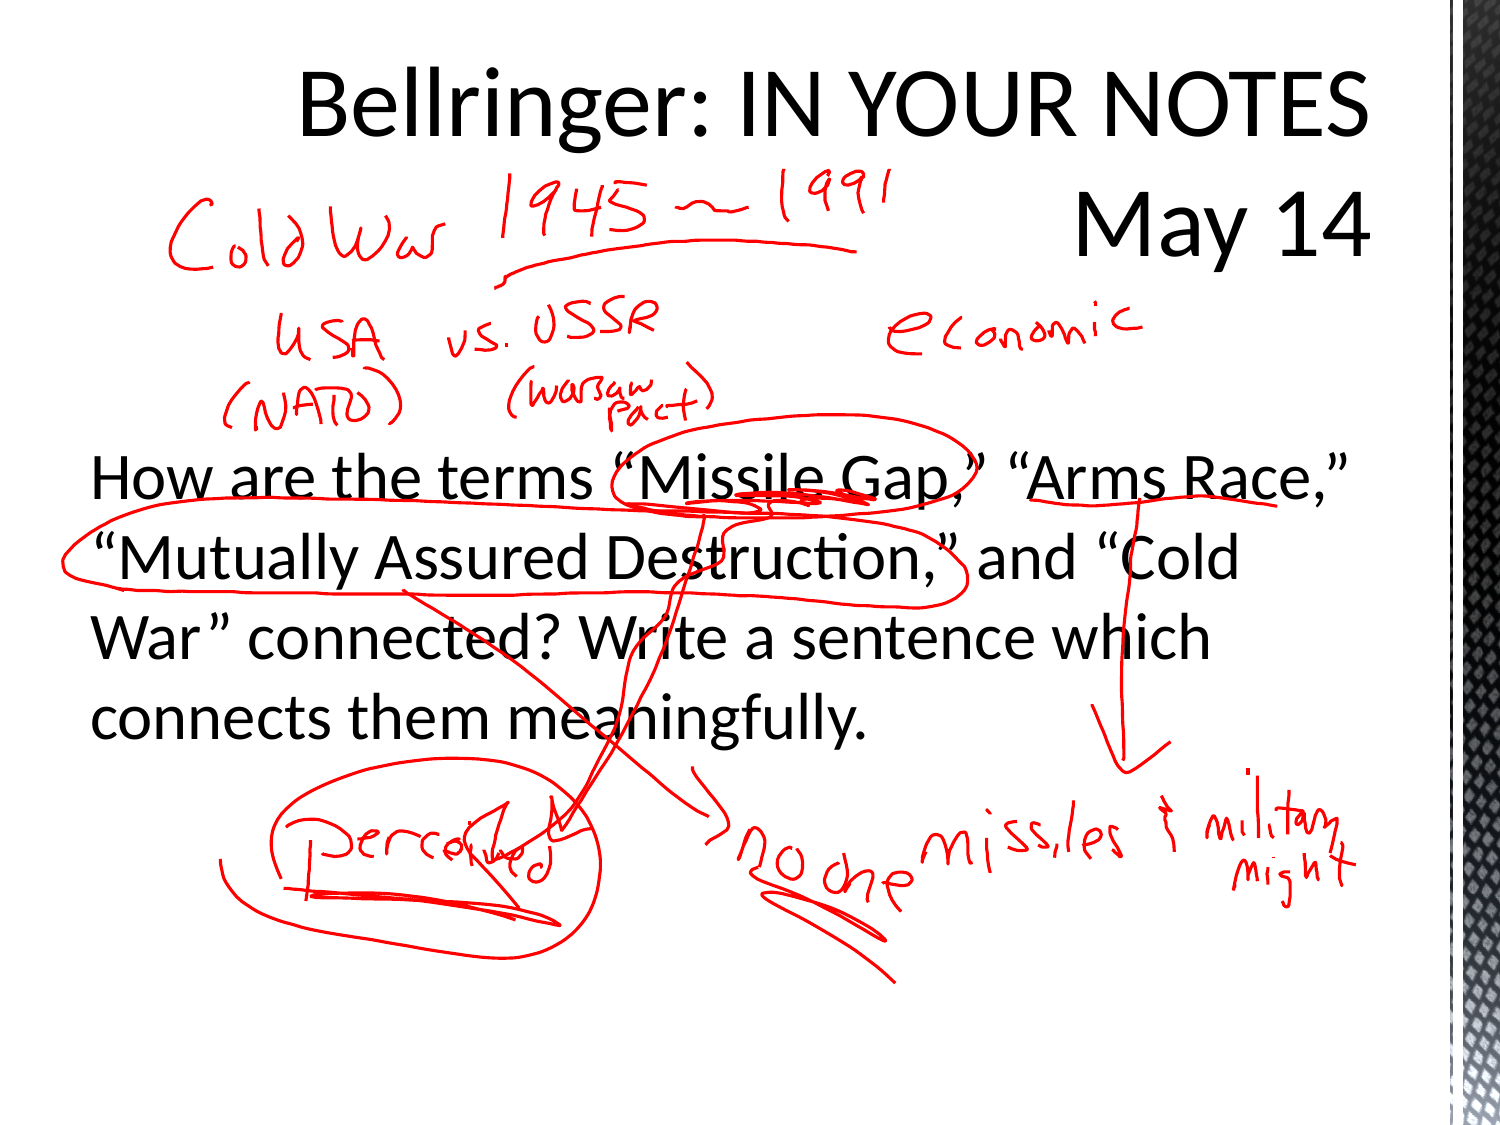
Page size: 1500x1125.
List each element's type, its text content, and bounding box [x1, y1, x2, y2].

text_box [605, 489, 877, 587]
text_box [676, 512, 969, 609]
text_box [219, 762, 397, 945]
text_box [921, 767, 1356, 908]
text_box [508, 361, 713, 432]
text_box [888, 300, 1143, 355]
title Bellringer: IN YOUR NOTES May 14 [62, 75, 1388, 238]
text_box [364, 296, 658, 424]
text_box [1029, 495, 1278, 765]
picture [1447, 0, 1500, 1125]
list How are the terms “Missile Gap,” “Arms Race,” “Mutually Assured Destruction,” and “Cold War” connected? Write a sentence which connects them meaningfully. [75, 425, 1388, 1013]
text_box [611, 414, 978, 517]
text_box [169, 198, 446, 270]
text_box [494, 247, 857, 289]
text_box [62, 496, 626, 595]
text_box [402, 589, 913, 984]
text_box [224, 312, 364, 431]
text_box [285, 819, 397, 902]
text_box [502, 168, 890, 239]
